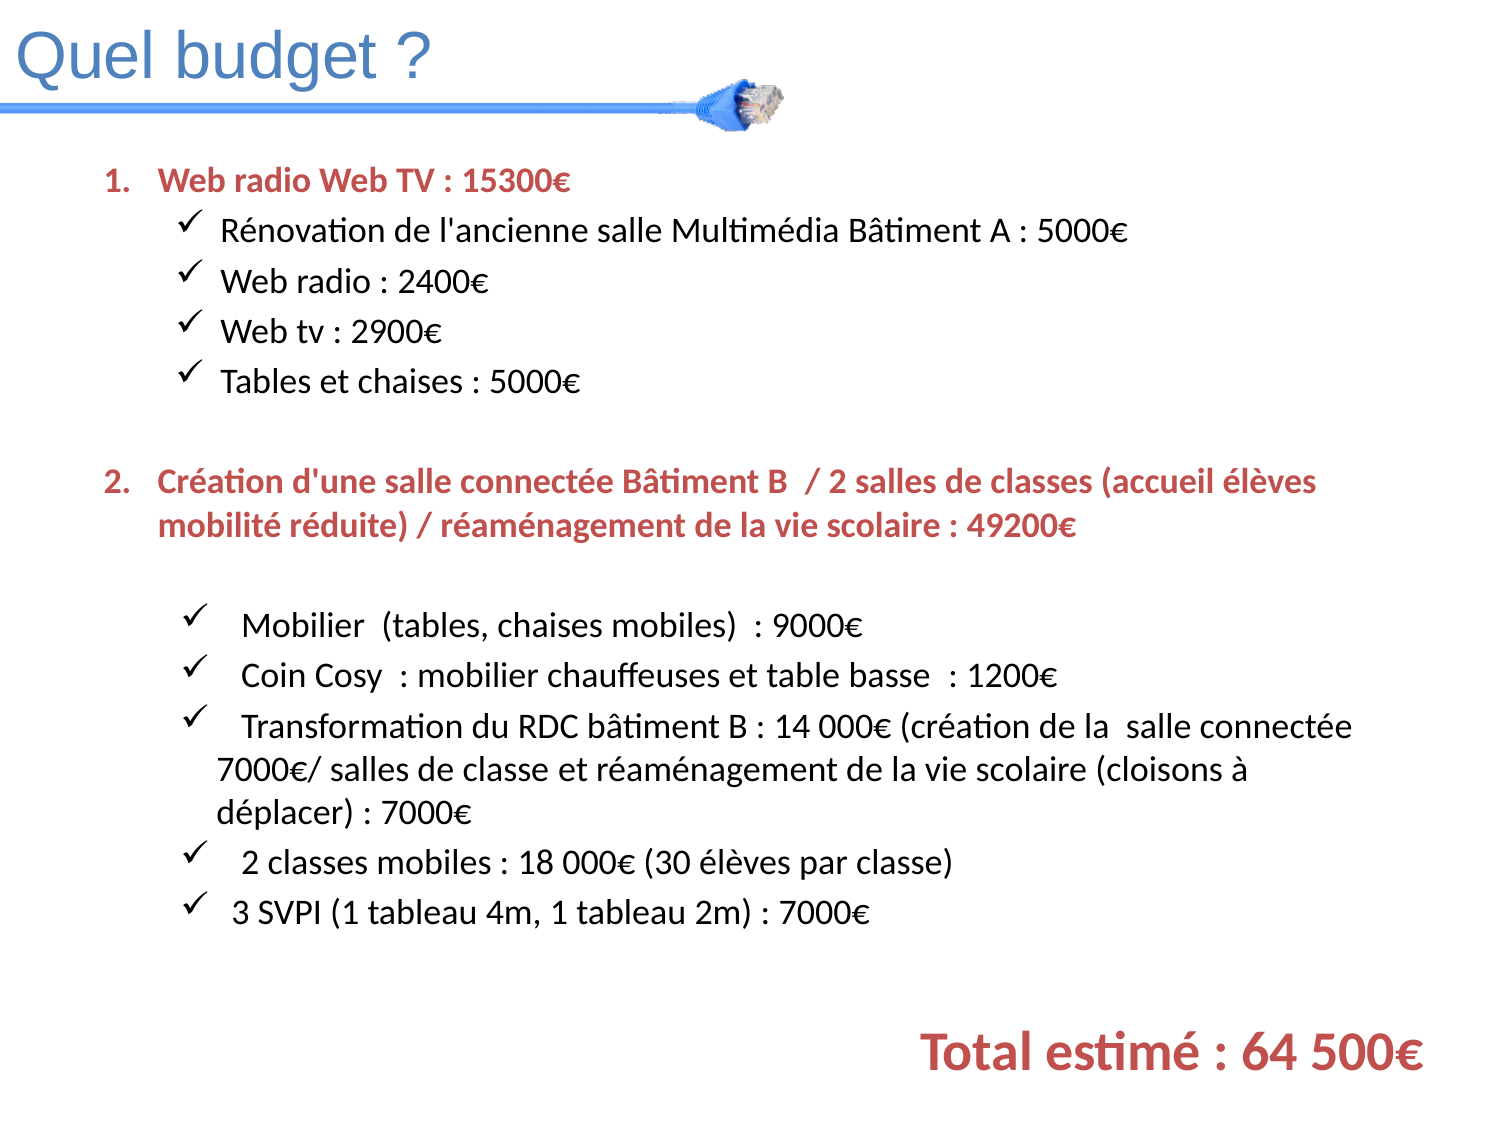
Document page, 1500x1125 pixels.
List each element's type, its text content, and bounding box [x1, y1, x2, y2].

picture [0, 12, 798, 191]
list Web radio Web TV : 15300€ Rénovation de l'ancienne salle Multimédia Bâtiment A : 5000€ Web radio : 2400€ Web tv : 2900€ Tables et chaises : 5000€ Création d'une salle connectée Bâtiment B / 2 salles de classes (accueil élèves mobilité réduite) / réaménagement de la vie scolaire : 49200€ Mobilier (tables, chaises mobiles) : 9000€ Coin Cosy : mobilier chauffeuses et table basse : 1200€ Transformation du RDC bâtiment B : 14 000€ (création de la salle connectée 7000€/ salles de classe et réaménagement de la vie scolaire (cloisons à déplacer) : 7000€ 2 classes mobiles : 18 000€ (30 élèves par classe) 3 SVPI (1 tableau 4m, 1 tableau 2m) : 7000€ Total estimé : 64 500€ [88, 149, 1439, 1094]
text_box Quel budget ? [0, 0, 1350, 124]
